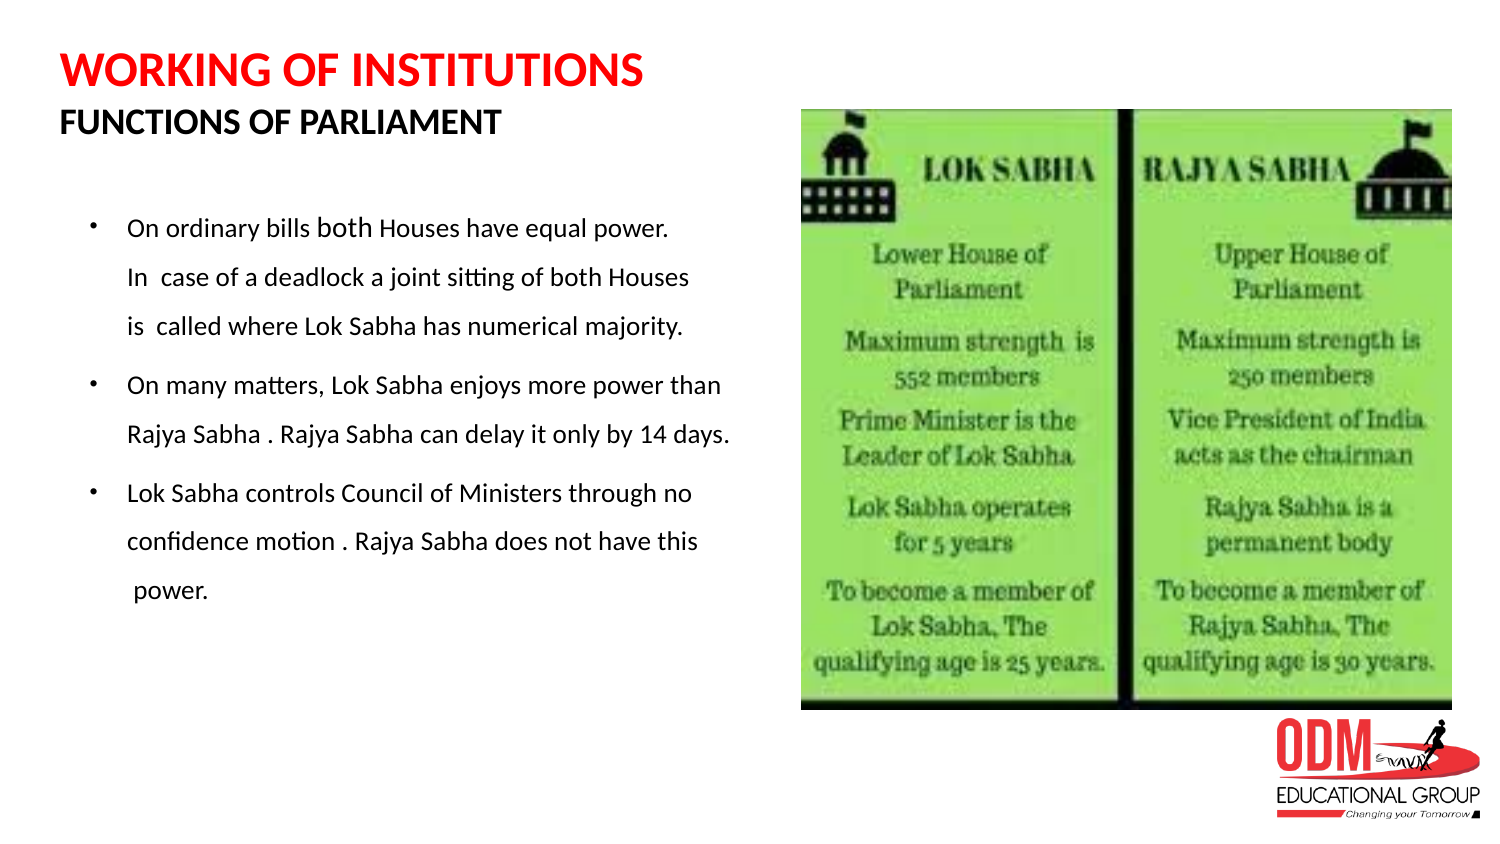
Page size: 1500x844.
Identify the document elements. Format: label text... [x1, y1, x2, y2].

picture [801, 109, 1452, 710]
text_box On ordinary bills both Houses have equal power. In case of a deadlock a joint sitting of both Houses is called where Lok Sabha has numerical majority. On many matters, Lok Sabha enjoys more power than Rajya Sabha . Rajya Sabha can delay it only by 14 days. Lok Sabha controls Council of Ministers through no confidence motion . Rajya Sabha does not have this power. [87, 188, 738, 605]
picture [1277, 718, 1480, 819]
text_box WORKING OF INSTITUTIONS FUNCTIONS OF PARLIAMENT [44, 21, 1470, 150]
